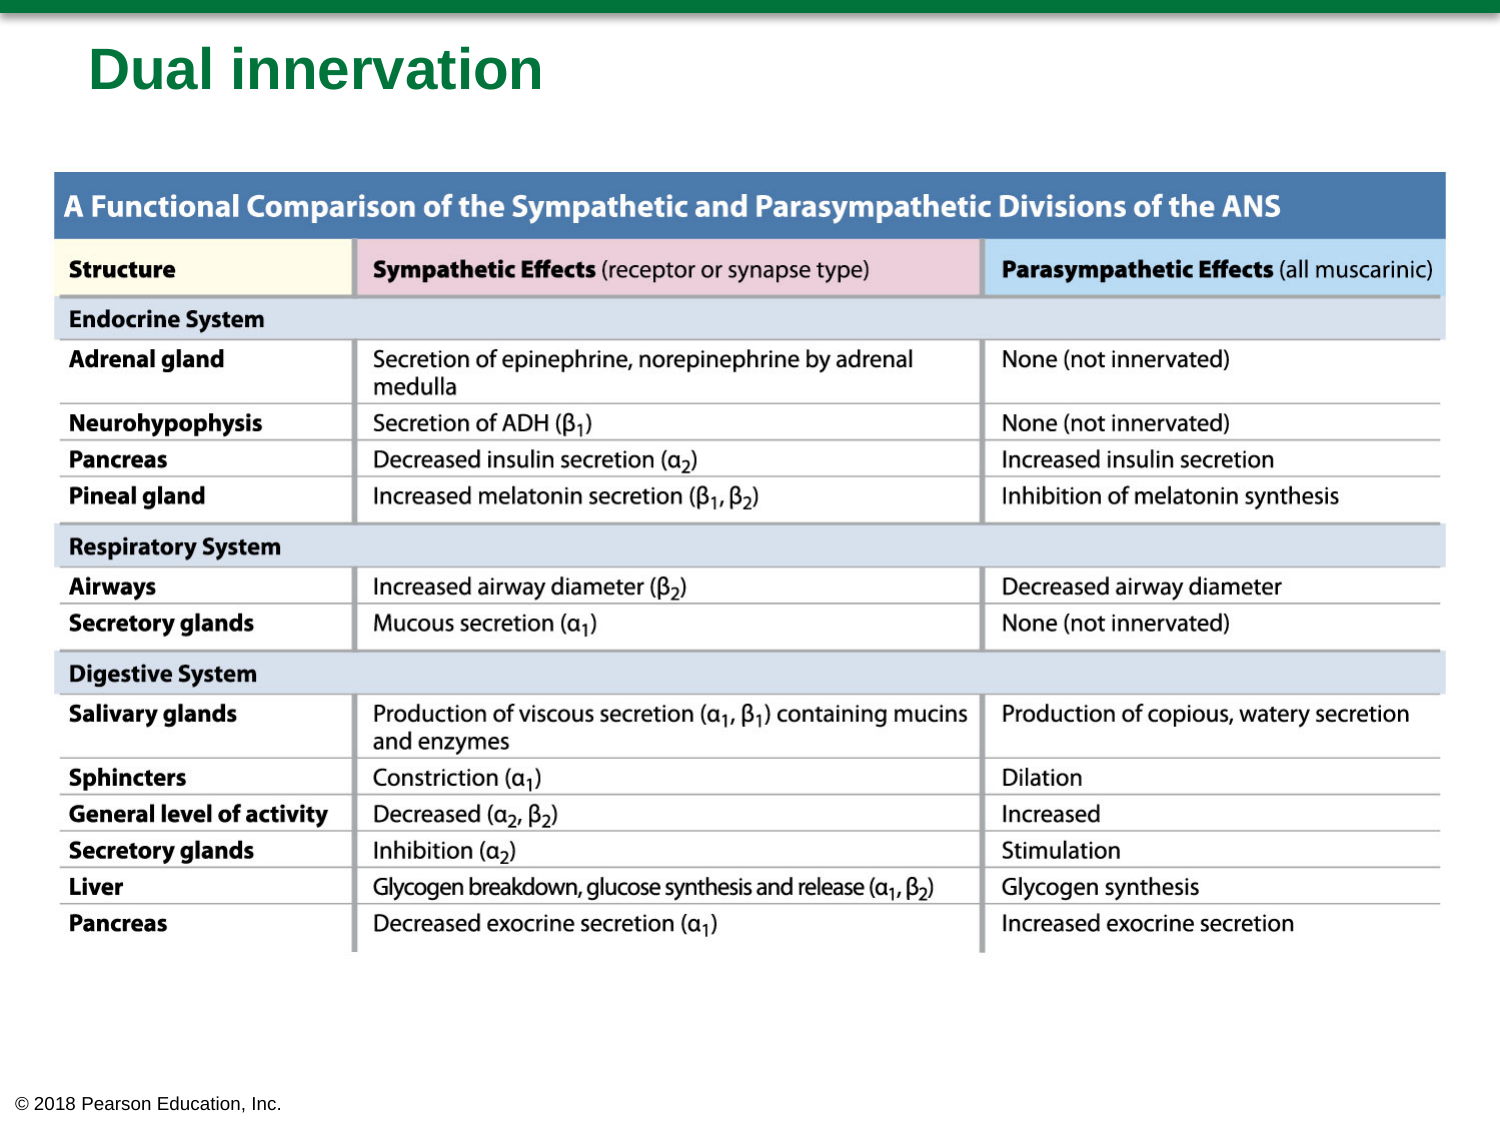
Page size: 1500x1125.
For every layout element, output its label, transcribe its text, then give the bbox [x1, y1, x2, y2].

picture [48, 166, 1451, 959]
title Dual innervation [73, 31, 1433, 124]
footer © 2018 Pearson Education, Inc. [0, 1081, 507, 1125]
